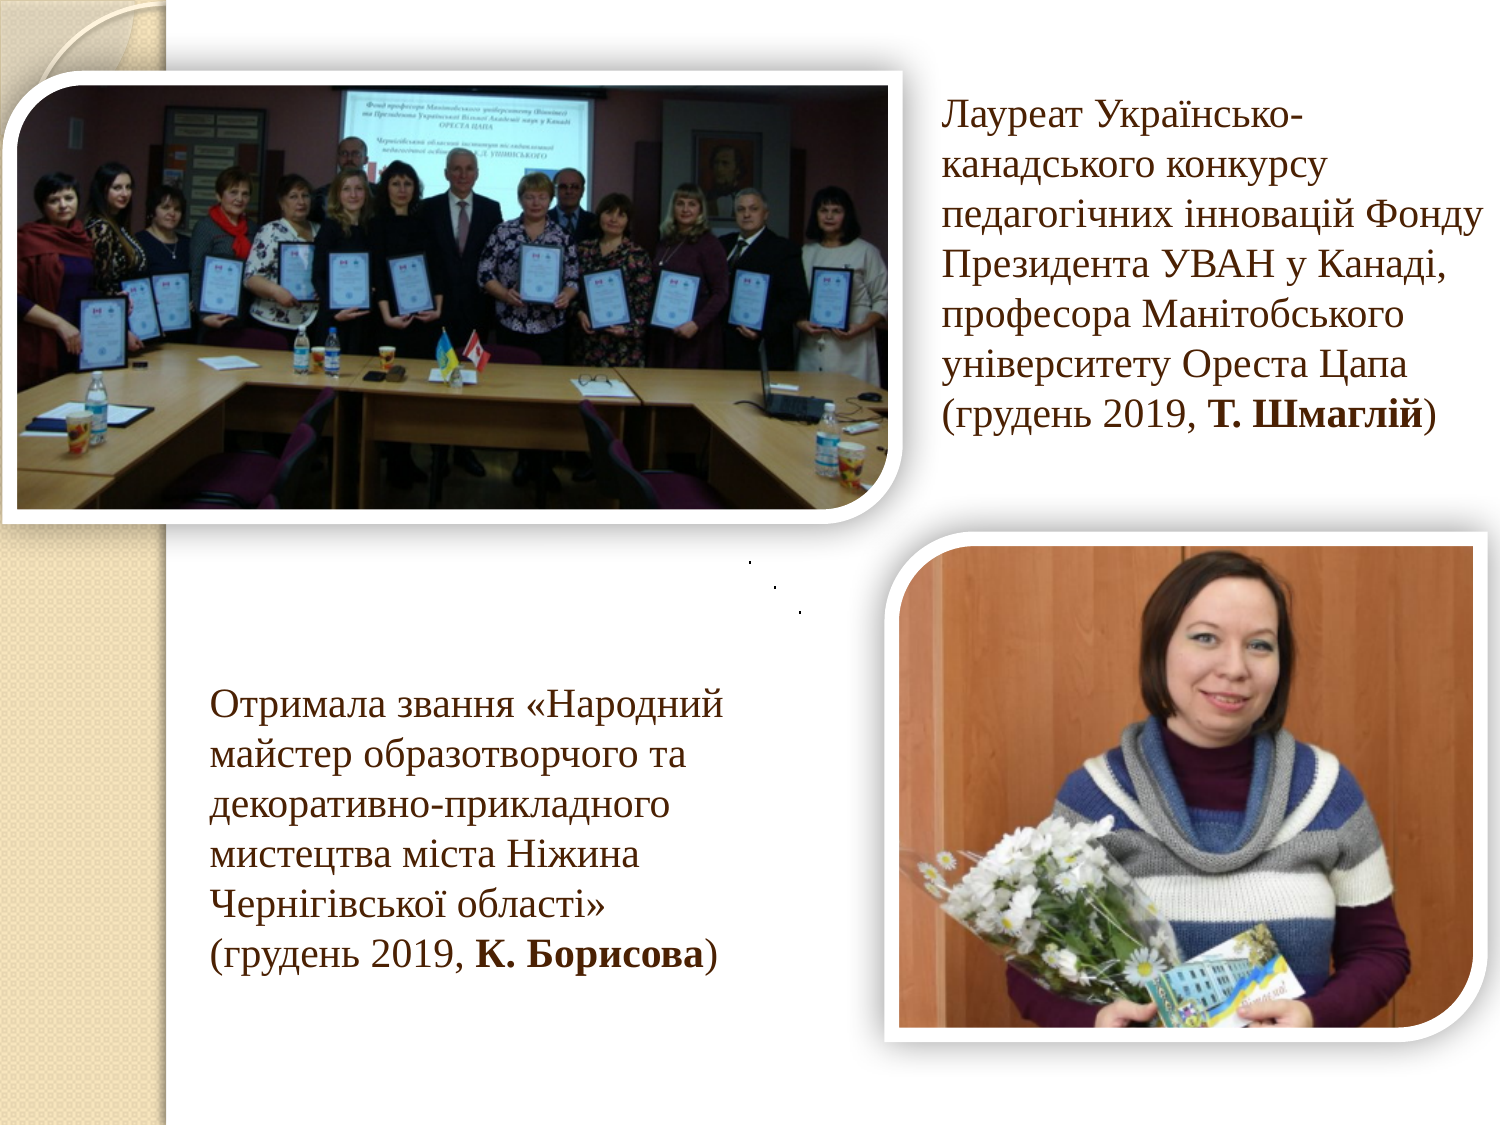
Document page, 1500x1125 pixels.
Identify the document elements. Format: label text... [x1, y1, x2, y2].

text_box Лауреат Українсько-канадського конкурсу педагогічних інновацій Фонду Президента УВАН у Канаді, професора Манітобського університету Ореста Цапа (грудень 2019, Т. Шмаглій) [928, 78, 1500, 444]
picture [9, 77, 896, 517]
text_box Отримала звання «Народний майстер образотворчого та декоративно-прикладного мистецтва міста Ніжина Чернігівської області» (грудень 2019, К. Борисова) [194, 668, 827, 984]
picture [891, 538, 1481, 1036]
